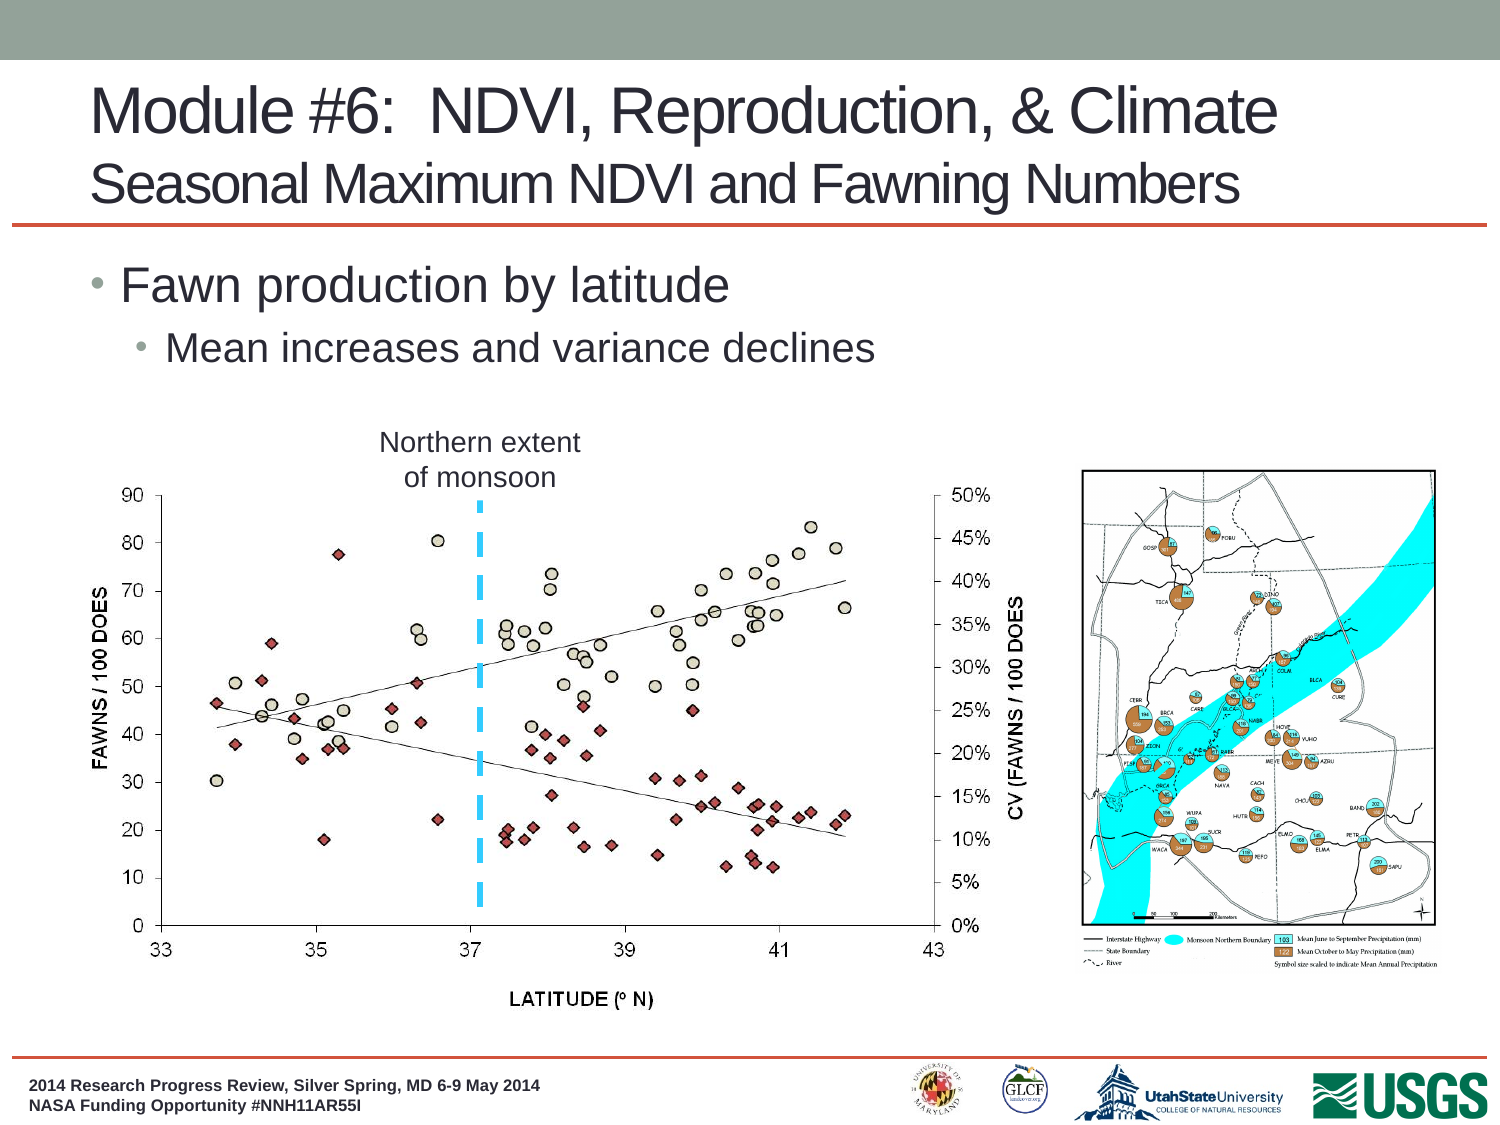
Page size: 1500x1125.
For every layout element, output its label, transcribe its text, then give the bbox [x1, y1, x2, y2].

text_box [12, 1057, 1488, 1123]
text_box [1075, 463, 1442, 974]
picture [82, 416, 1039, 1042]
list Fawn production by latitude Mean increases and variance declines [75, 245, 1442, 1011]
title Module #6: NDVI, Reproduction, & Climate Seasonal Maximum NDVI and Fawning Numbers [74, 60, 1475, 221]
